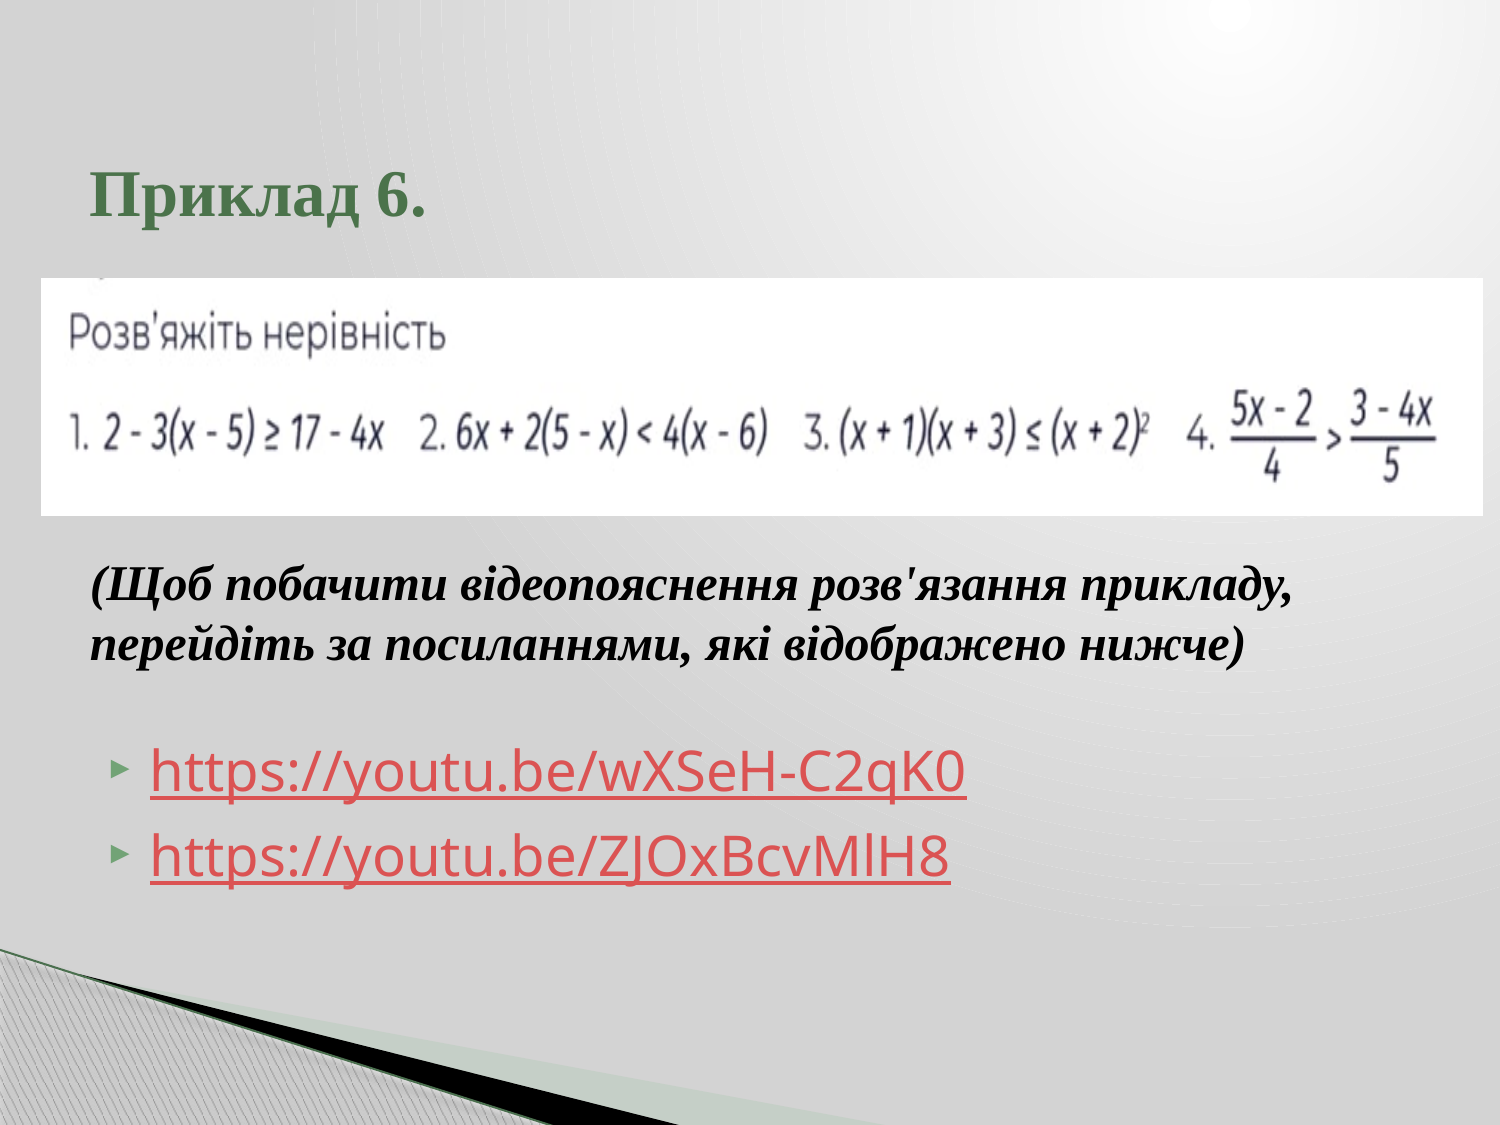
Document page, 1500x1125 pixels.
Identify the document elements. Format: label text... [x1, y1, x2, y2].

picture [41, 278, 1483, 516]
list https://youtu.be/wXSeH-C2qK0 https://youtu.be/ZJOxBcvMlH8 [75, 727, 1425, 941]
title Приклад 6. (Щоб побачити відеопояснення розв'язання прикладу, перейдіть за посиланнями, які відображено нижче) [75, 528, 1425, 727]
title Приклад 6. (Щоб побачити відеопояснення розв'язання прикладу, перейдіть за посиланнями, які відображено нижче) [75, 45, 1425, 278]
